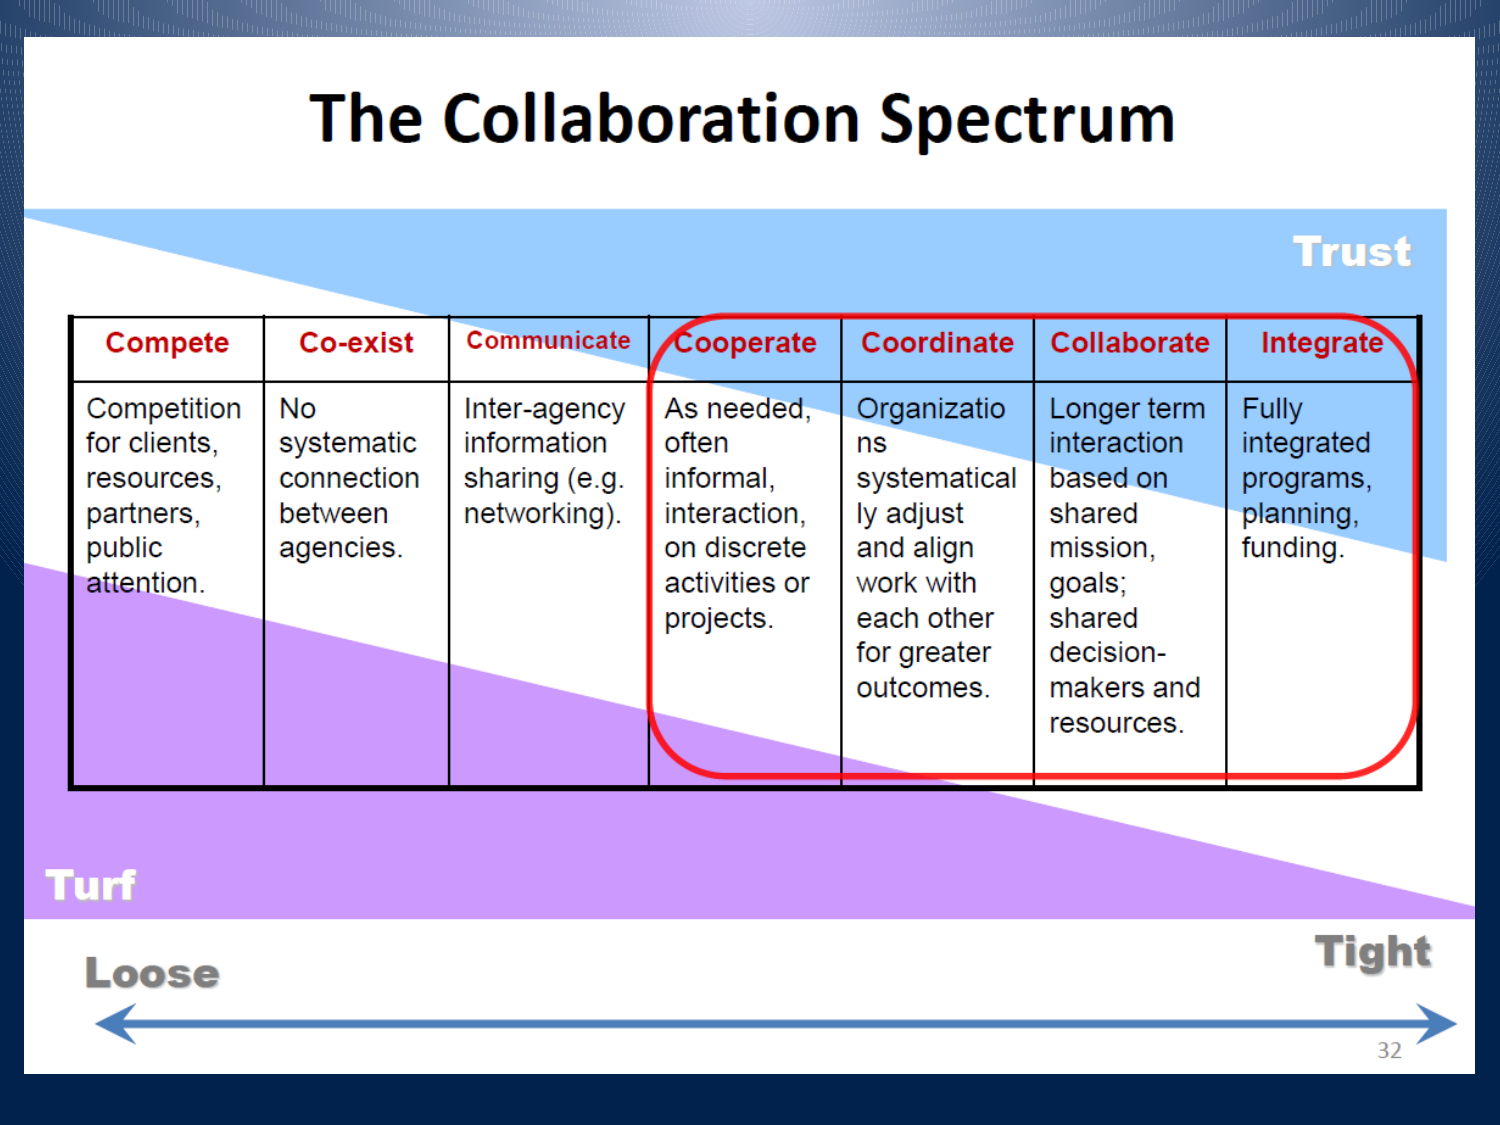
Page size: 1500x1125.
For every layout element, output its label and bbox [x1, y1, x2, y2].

list [24, 37, 1476, 1074]
